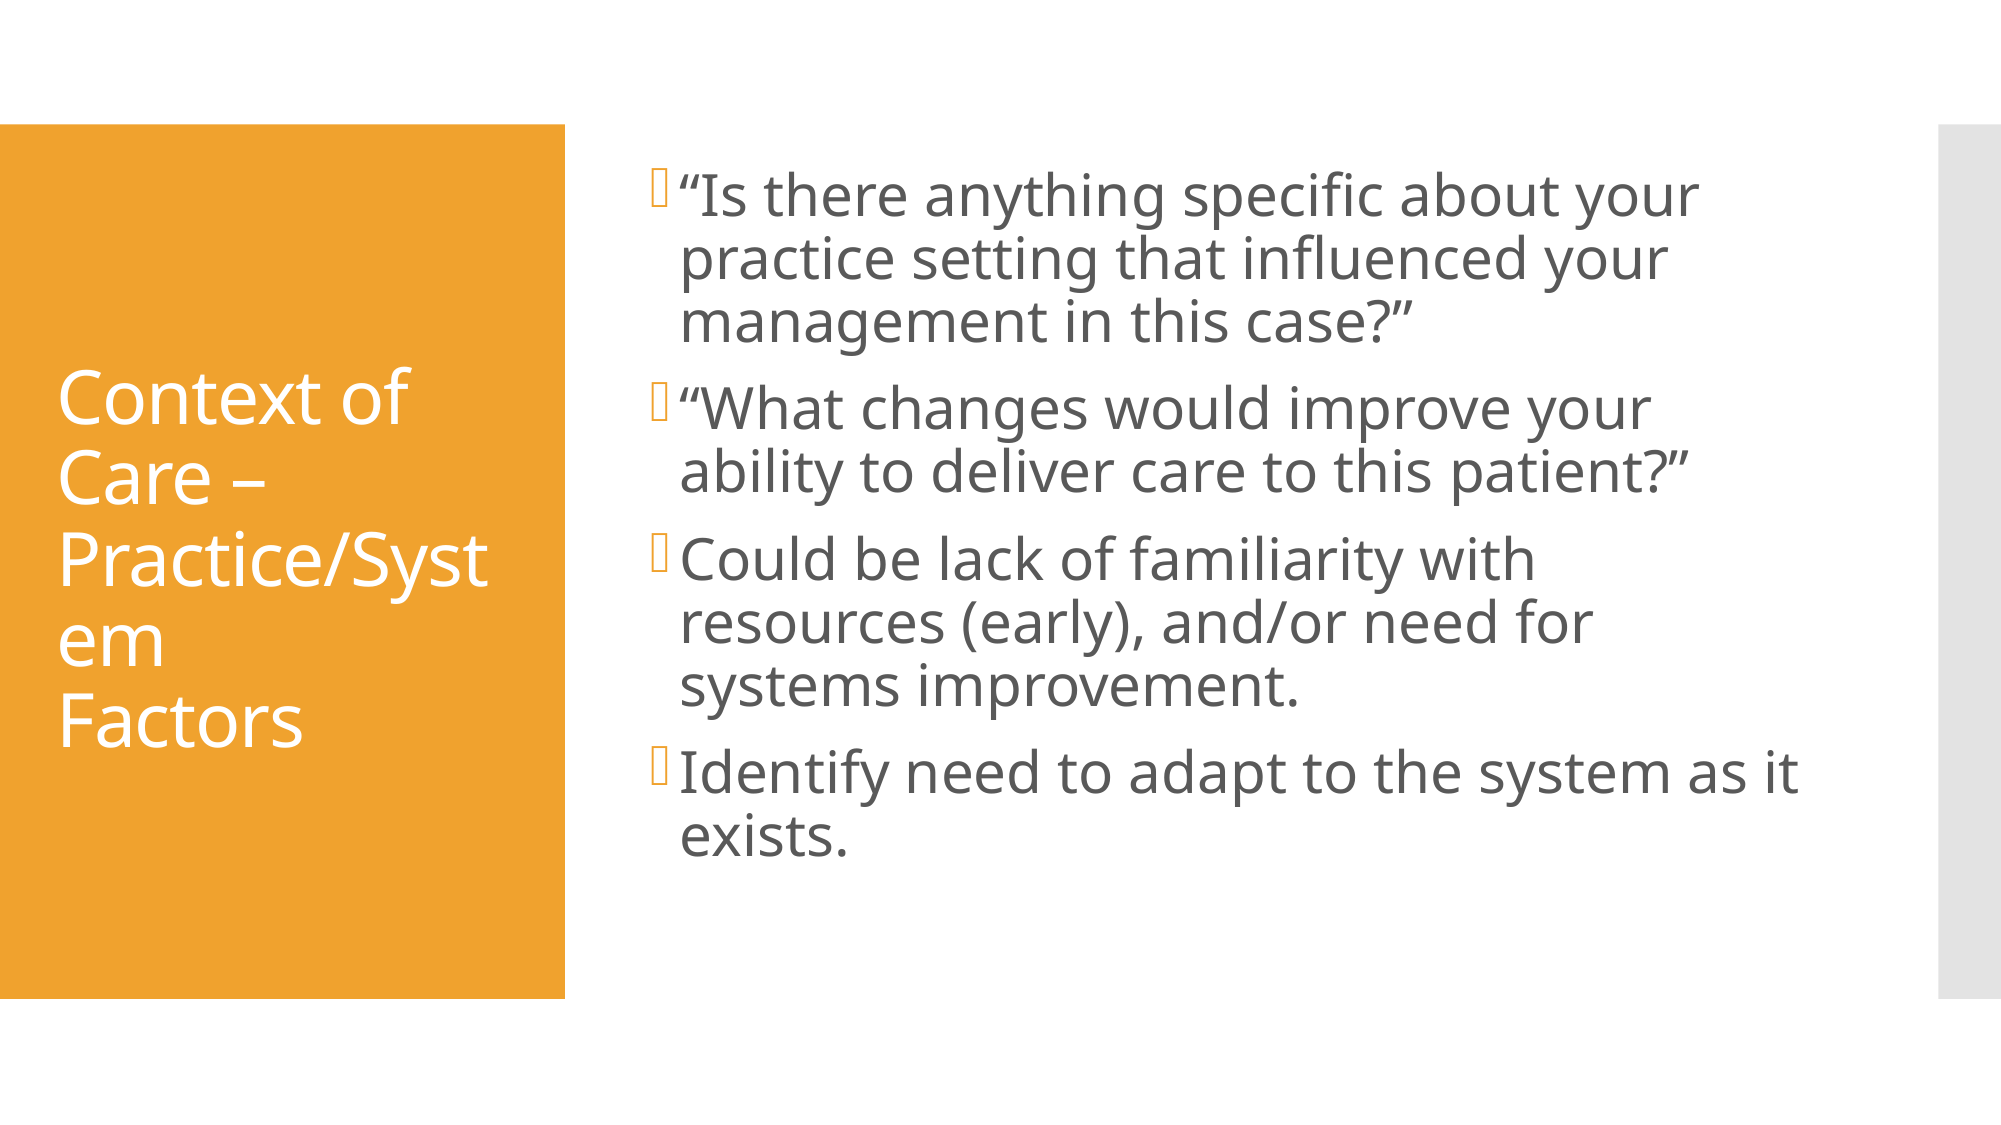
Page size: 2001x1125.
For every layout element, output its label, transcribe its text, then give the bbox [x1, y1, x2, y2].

list “Is there anything specific about your practice setting that influenced your management in this case?” “What changes would improve your ability to deliver care to this patient?” Could be lack of familiarity with resources (early), and/or need for systems improvement. Identify need to adapt to the system as it exists. [634, 141, 1835, 982]
title Context of Care – Practice/System Factors [41, 184, 525, 940]
